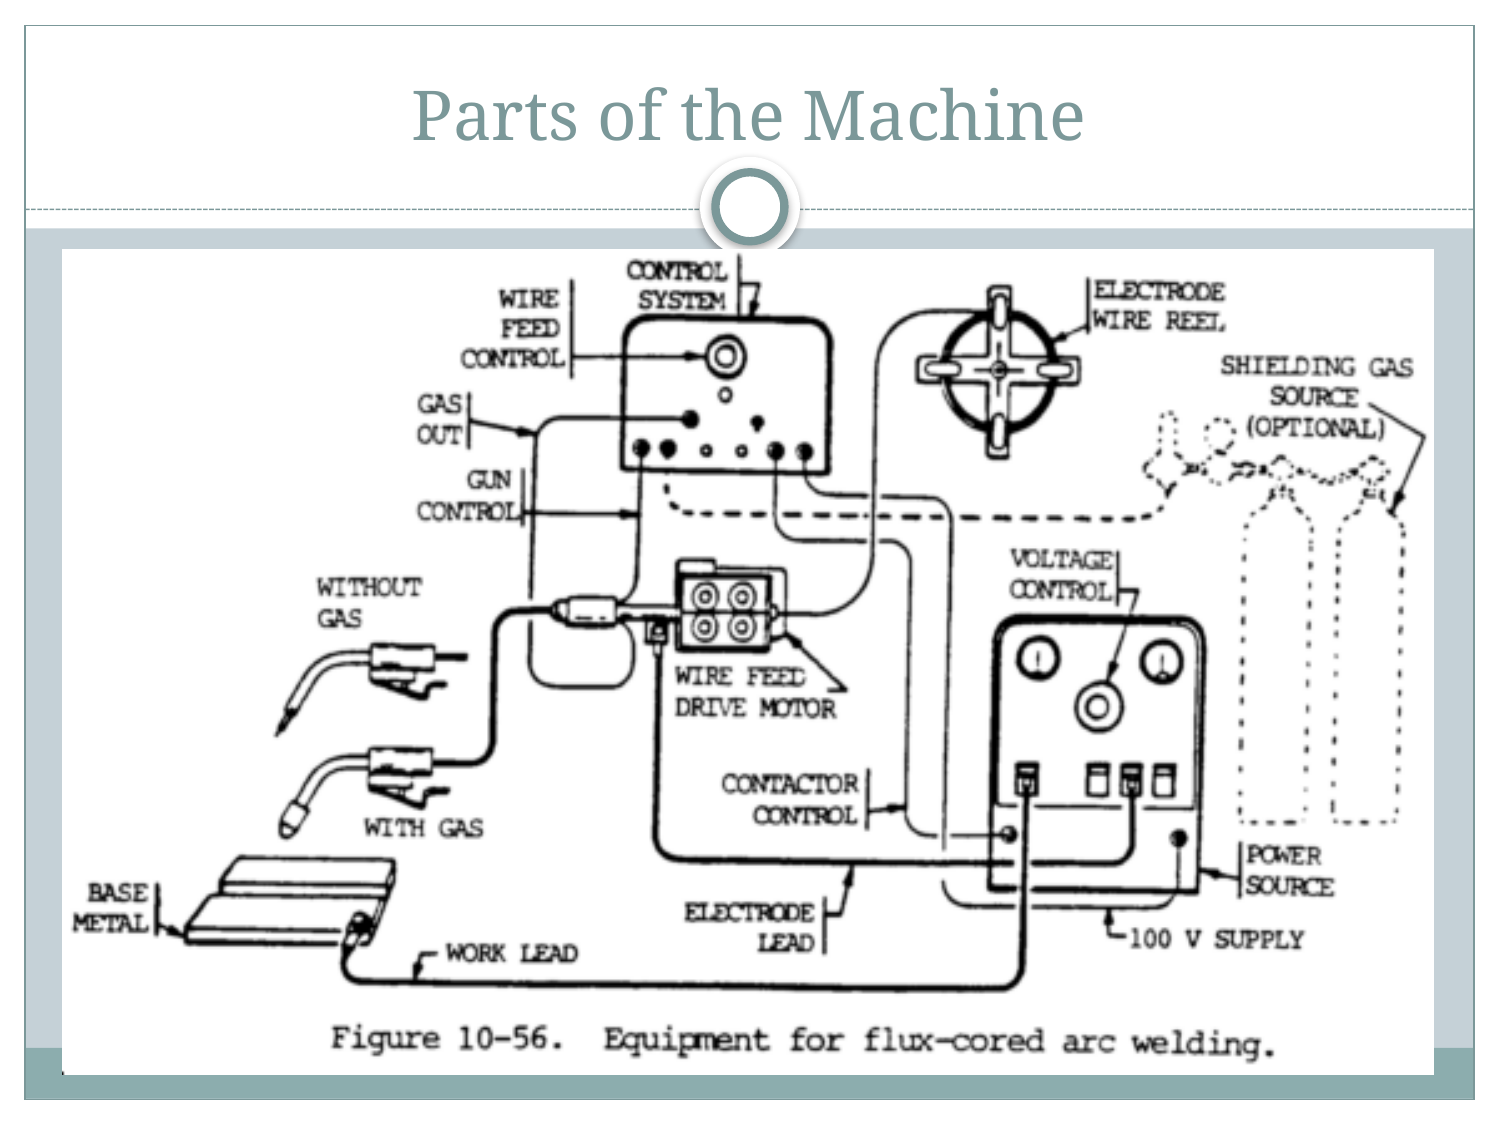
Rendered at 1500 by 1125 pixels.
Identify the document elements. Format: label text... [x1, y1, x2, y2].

picture [62, 249, 1435, 1076]
title Parts of the Machine [49, 37, 1450, 162]
